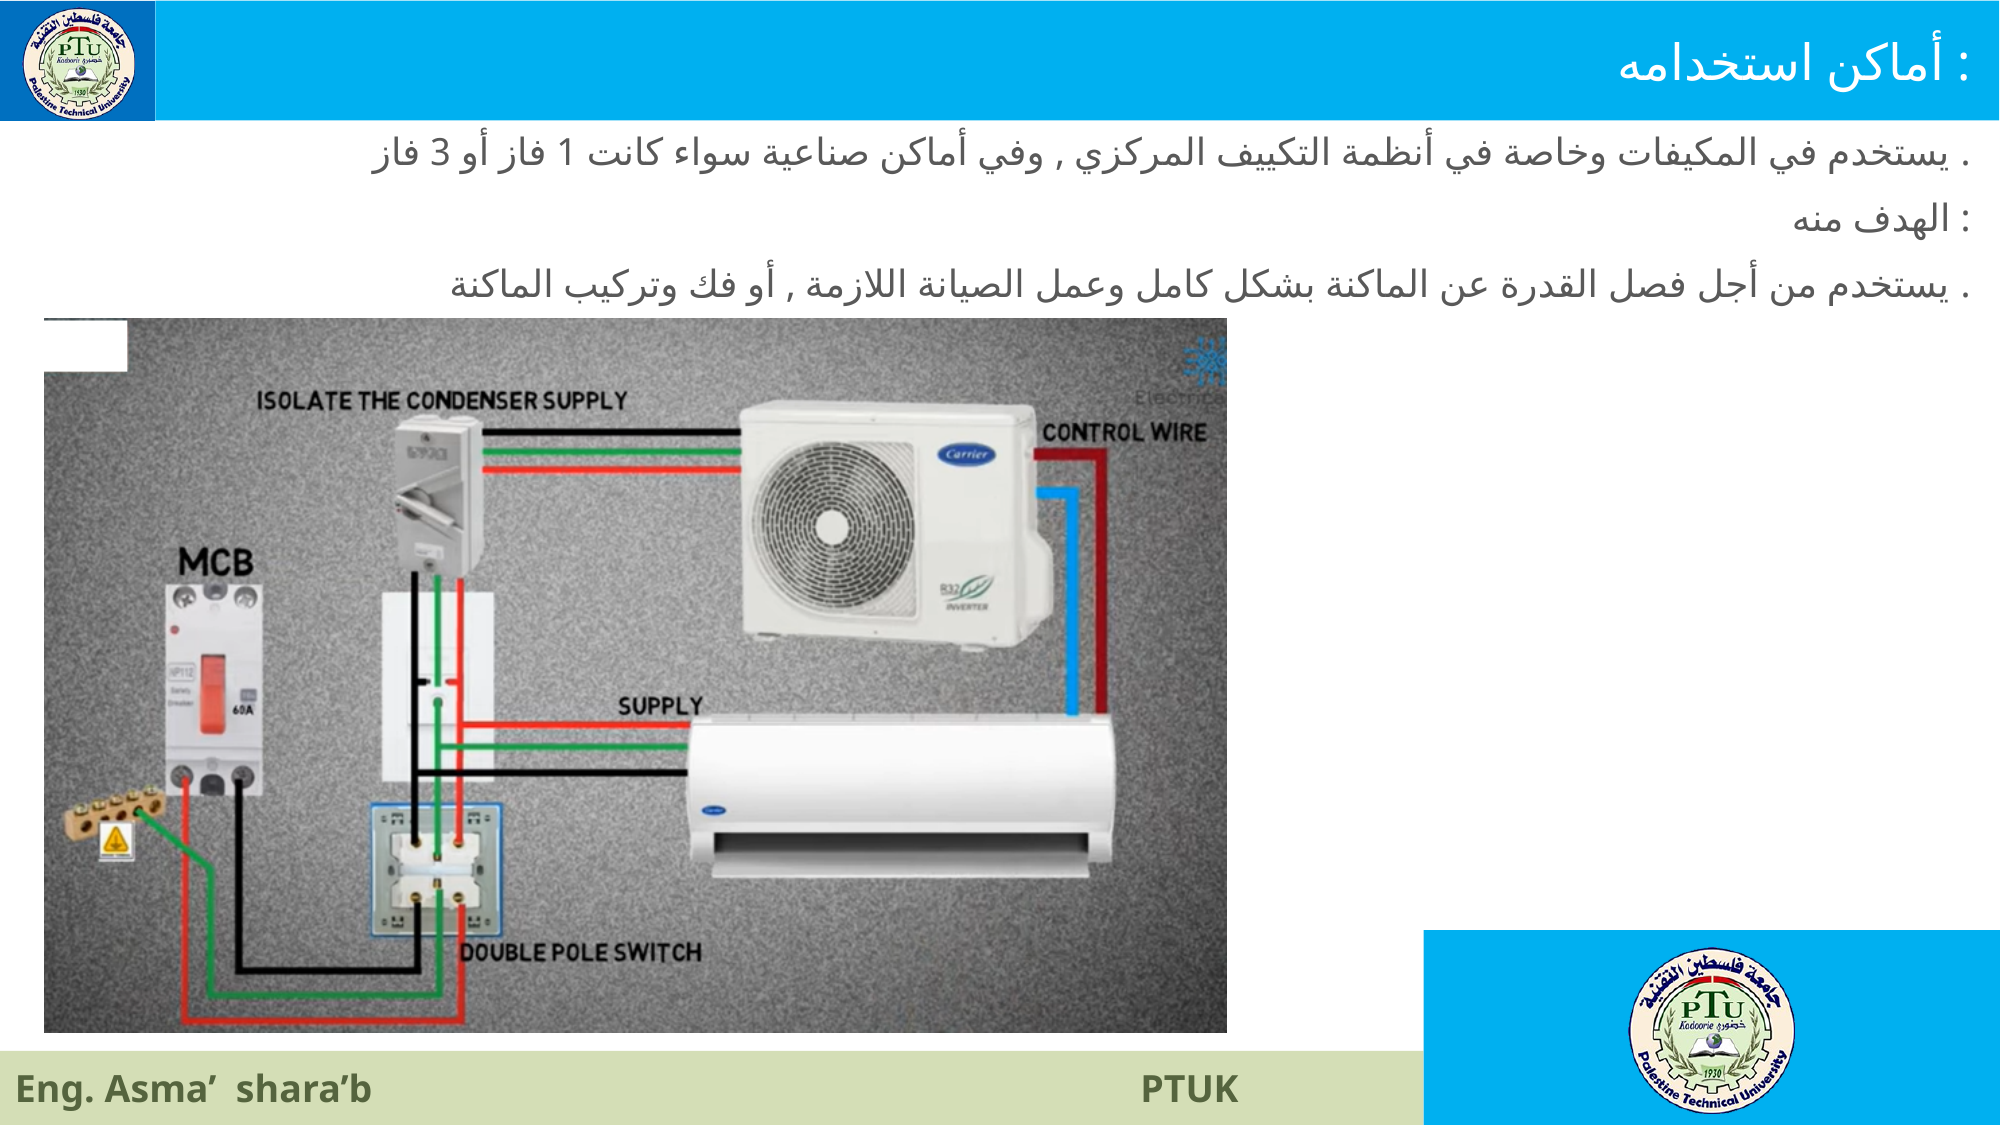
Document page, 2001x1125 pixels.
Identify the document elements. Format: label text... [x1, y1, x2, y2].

text_box [0, 0, 155, 121]
picture [1629, 948, 1794, 1113]
text_box أماكن استخدامه : [155, 0, 2000, 122]
text_box [141, 59, 1863, 120]
picture [21, 2, 139, 121]
text_box يستخدم في المكيفات وخاصة في أنظمة التكييف المركزي , وفي أماكن صناعية سواء كانت 1 فاز أو 3 فاز . الهدف منه : يستخدم من أجل فصل القدرة عن الماكنة بشكل كامل وعمل الصيانة اللازمة , أو فك وتركيب الماكنة . [22, 120, 1996, 835]
text_box [1423, 930, 2000, 1125]
picture [44, 318, 1227, 1034]
text_box Eng. Asma’ shara’b PTUK [0, 1049, 1423, 1125]
